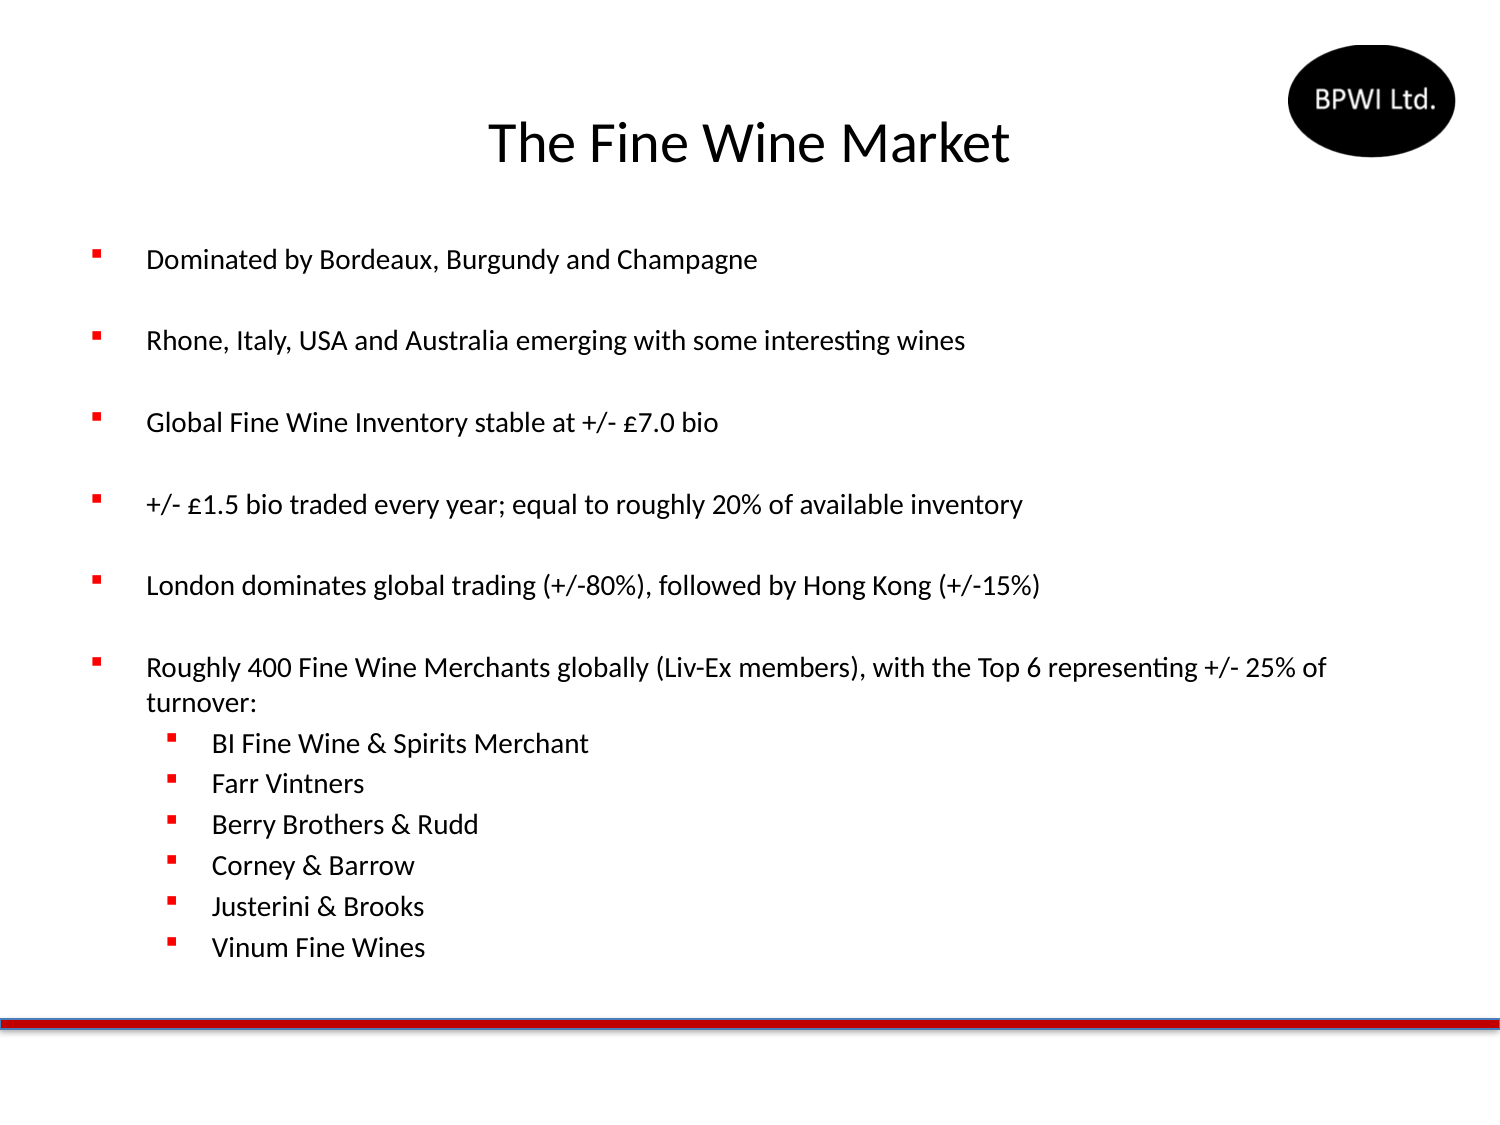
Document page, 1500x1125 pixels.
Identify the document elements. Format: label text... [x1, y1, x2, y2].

picture [1425, 45, 1456, 158]
title The Fine Wine Market [75, 45, 1425, 232]
list Dominated by Bordeaux, Burgundy and Champagne Rhone, Italy, USA and Australia emerging with some interesting wines Global Fine Wine Inventory stable at +/- £7.0 bio +/- £1.5 bio traded every year; equal to roughly 20% of available inventory London dominates global trading (+/-80%), followed by Hong Kong (+/-15%) Roughly 400 Fine Wine Merchants globally (Liv-Ex members), with the Top 6 representing +/- 25% of turnover: BI Fine Wine & Spirits Merchant Farr Vintners Berry Brothers & Rudd Corney & Barrow Justerini & Brooks Vinum Fine Wines [75, 232, 1425, 975]
